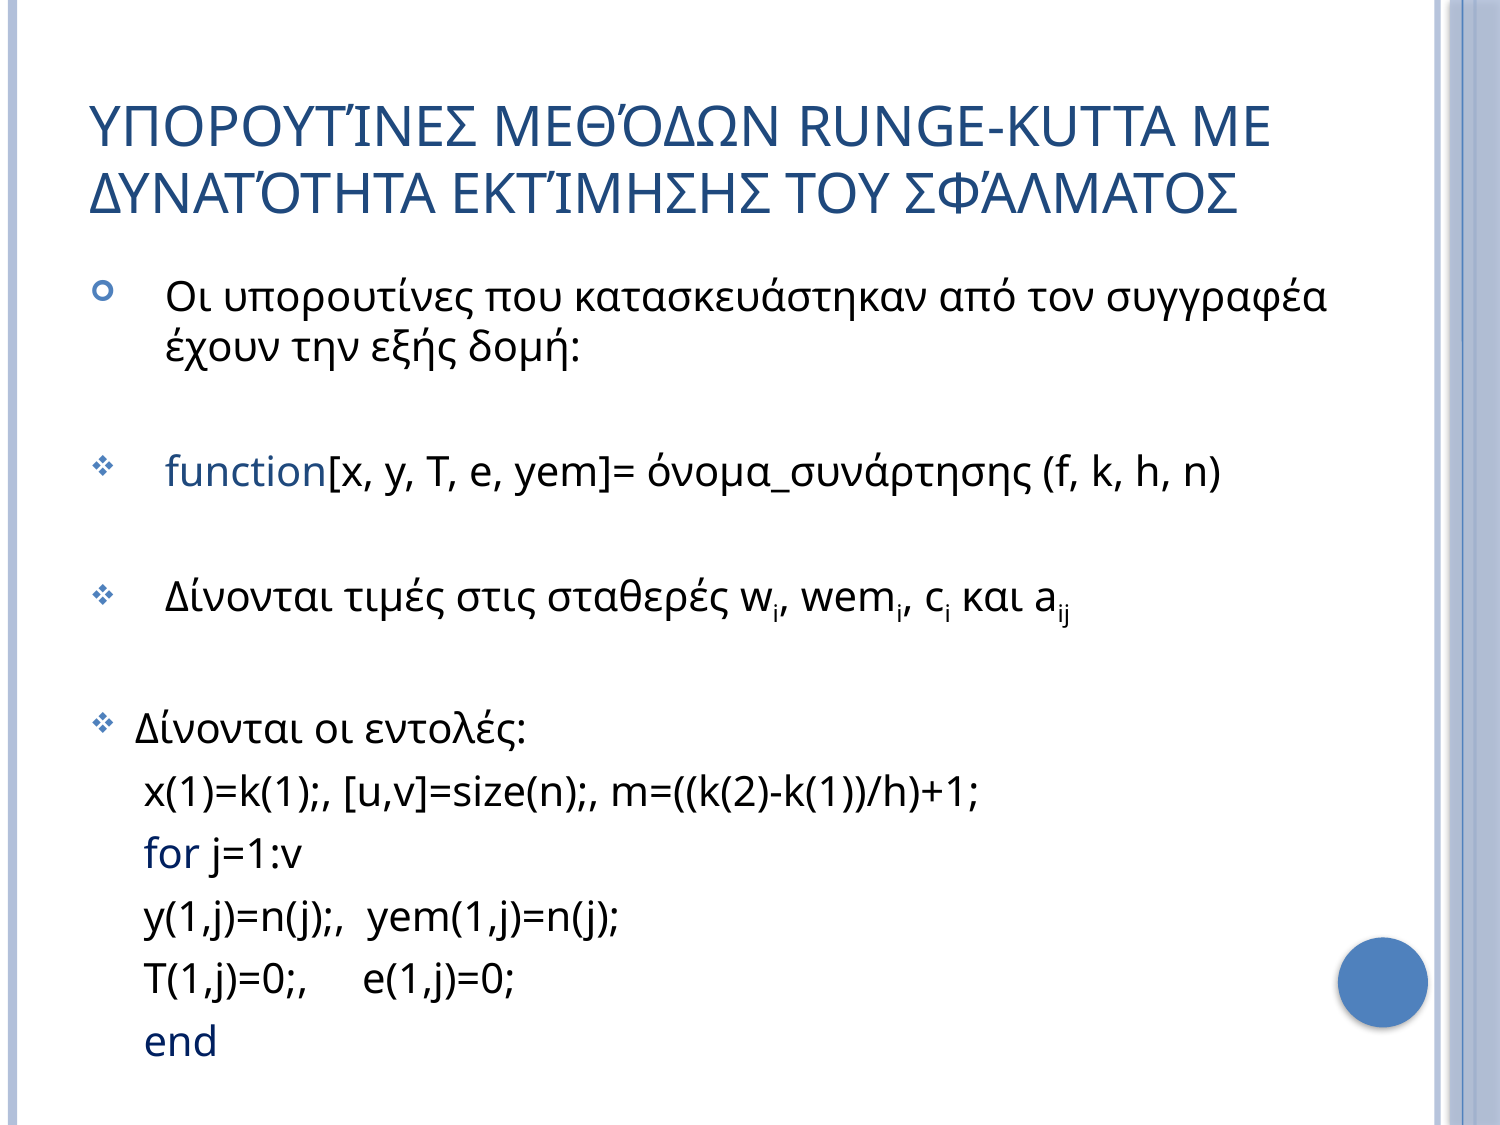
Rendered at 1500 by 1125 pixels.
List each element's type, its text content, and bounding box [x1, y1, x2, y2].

title Υπορουτίνες Μεθόδων Runge-Kutta με Δυνατότητα Εκτίμησης του Σφάλματος [75, 45, 1300, 233]
list Οι υπορουτίνες που κατασκευάστηκαν από τον συγγραφέα έχουν την εξής δομή: function[x, y, T, e, yem]= όνομα_συνάρτησης (f, k, h, n) Δίνονται τιμές στις σταθερές wi, wemi, ci και aij Δίνονται οι εντολές: x(1)=k(1);, [u,v]=size(n);, m=((k(2)-k(1))/h)+1; for j=1:v y(1,j)=n(j);, yem(1,j)=n(j); T(1,j)=0;, e(1,j)=0; end [75, 262, 1360, 1062]
